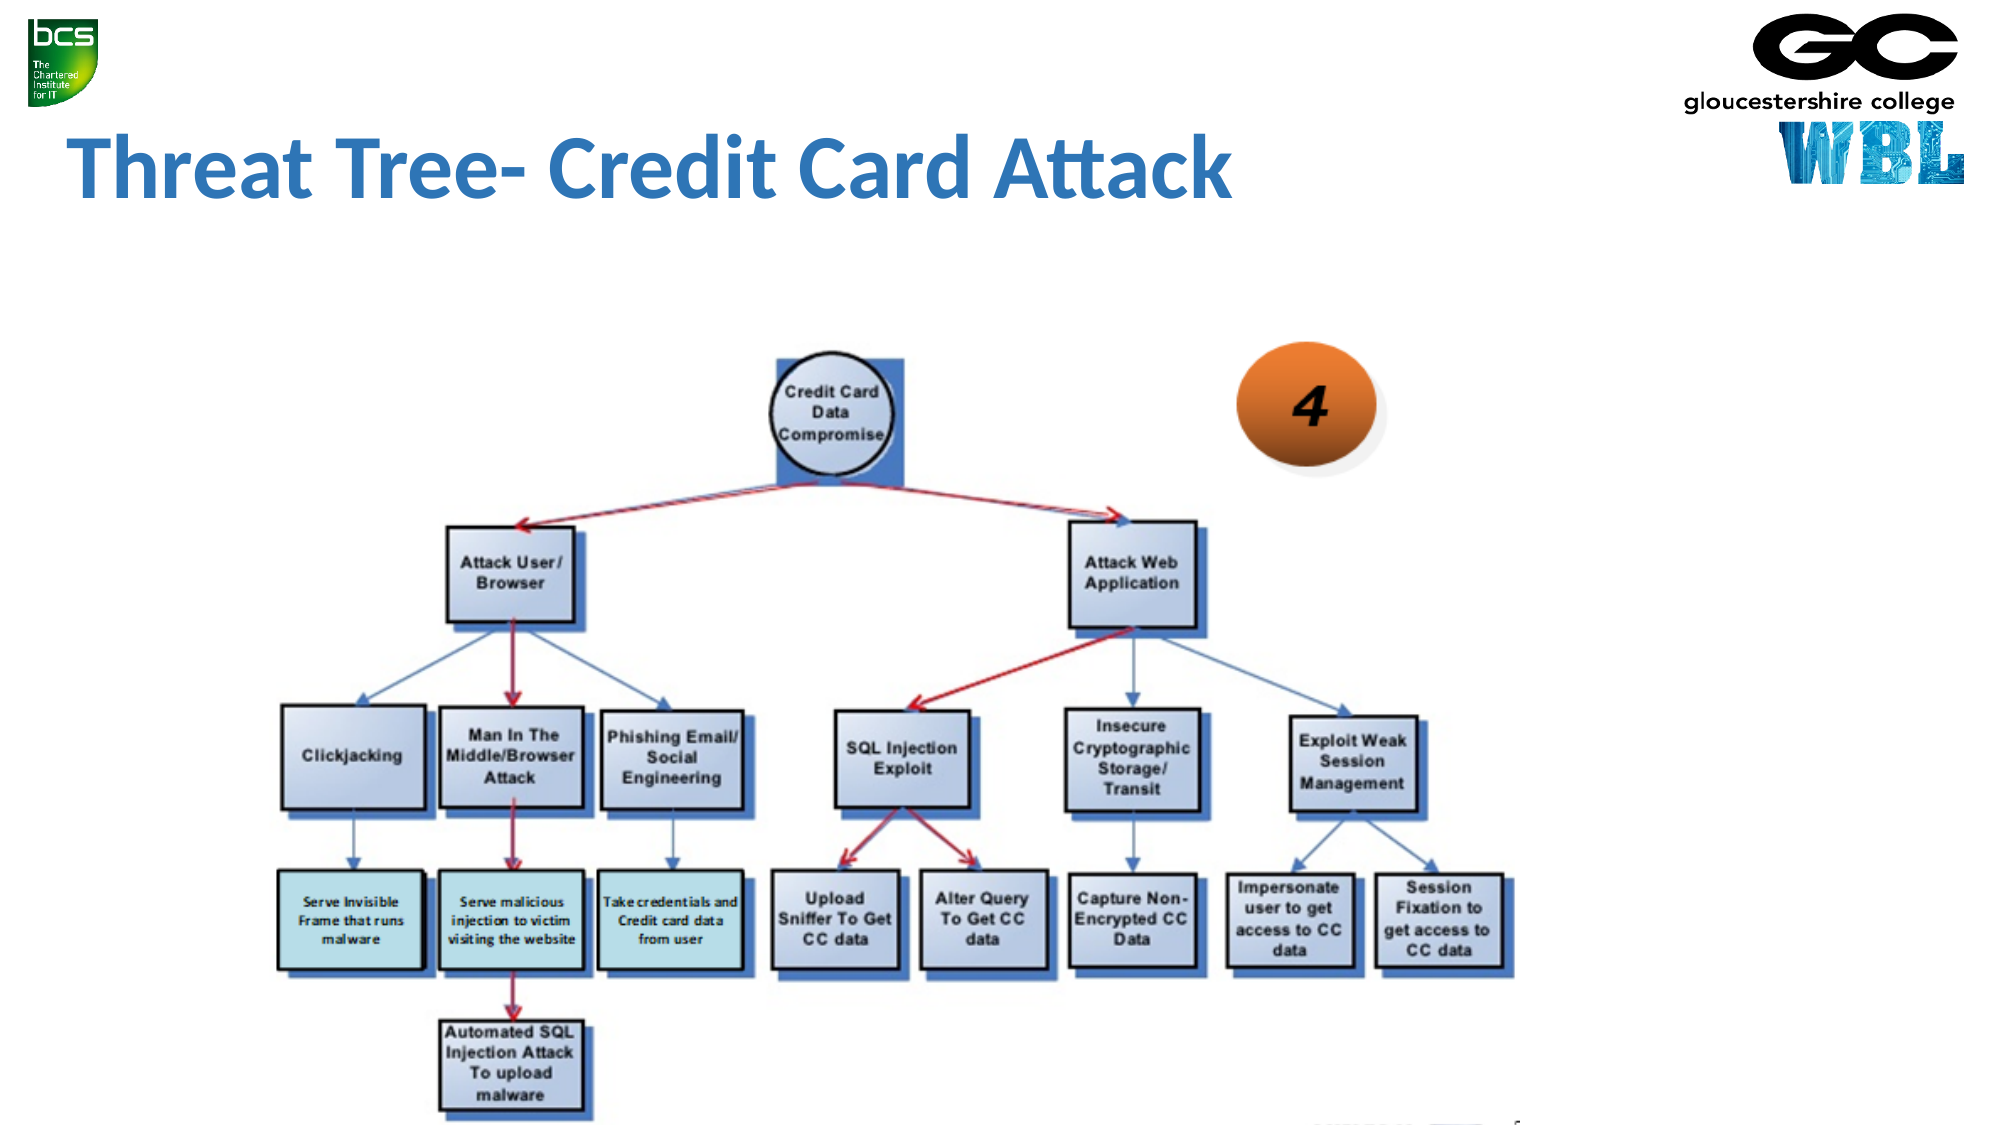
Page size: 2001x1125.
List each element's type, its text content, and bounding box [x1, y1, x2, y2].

picture [1674, 5, 1964, 155]
picture [28, 19, 98, 107]
picture [1953, 163, 1959, 172]
title Threat Tree- Credit Card Attack [51, 59, 1953, 278]
picture [233, 305, 1520, 1125]
